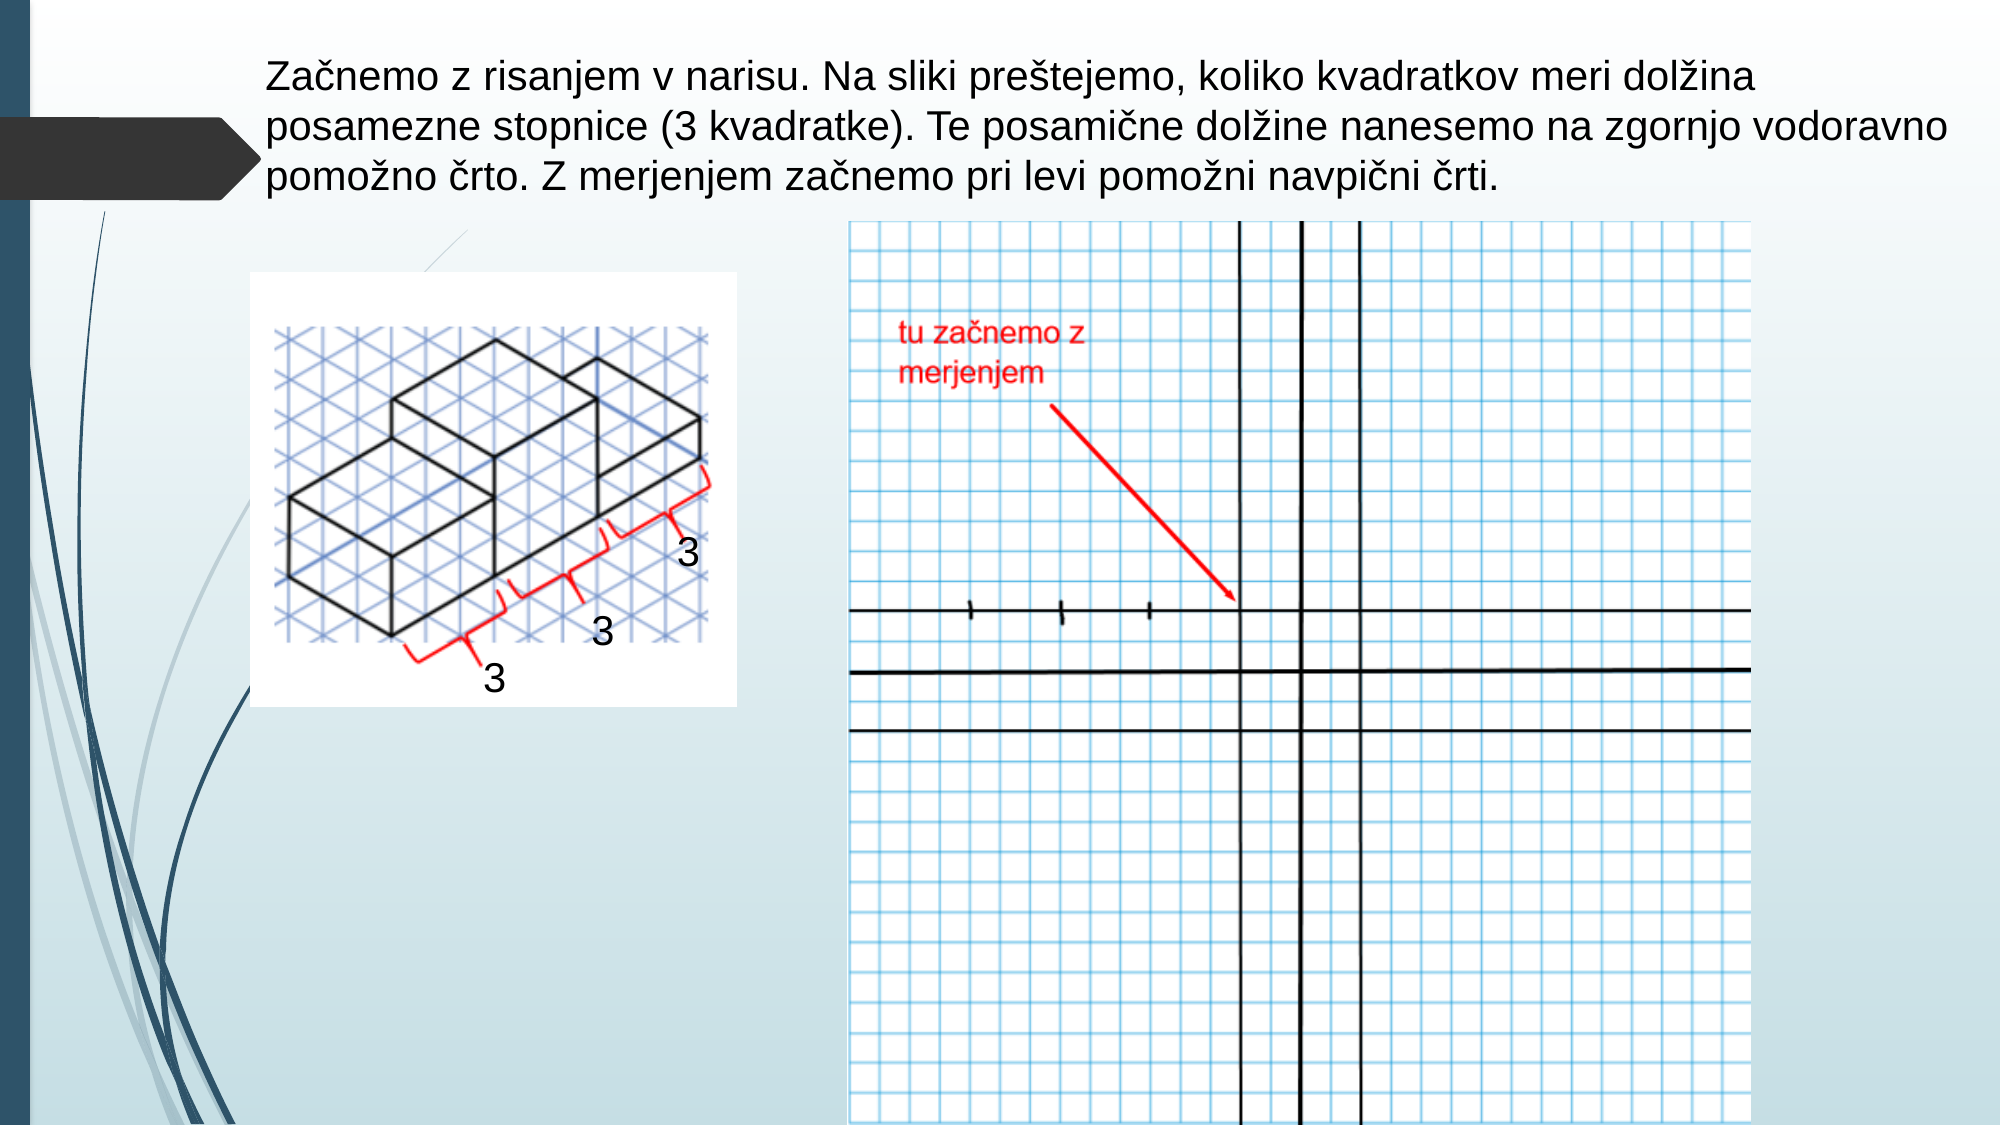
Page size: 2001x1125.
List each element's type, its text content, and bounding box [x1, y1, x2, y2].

picture [250, 271, 738, 708]
picture [847, 221, 1752, 1125]
text_box Začnemo z risanjem v narisu. Na sliki preštejemo, koliko kvadratkov meri dolžina posamezne stopnice (3 kvadratke). Te posamične dolžine nanesemo na zgornjo vodoravno pomožno črto. Z merjenjem začnemo pri levi pomožni navpični črti. [250, 41, 1974, 207]
